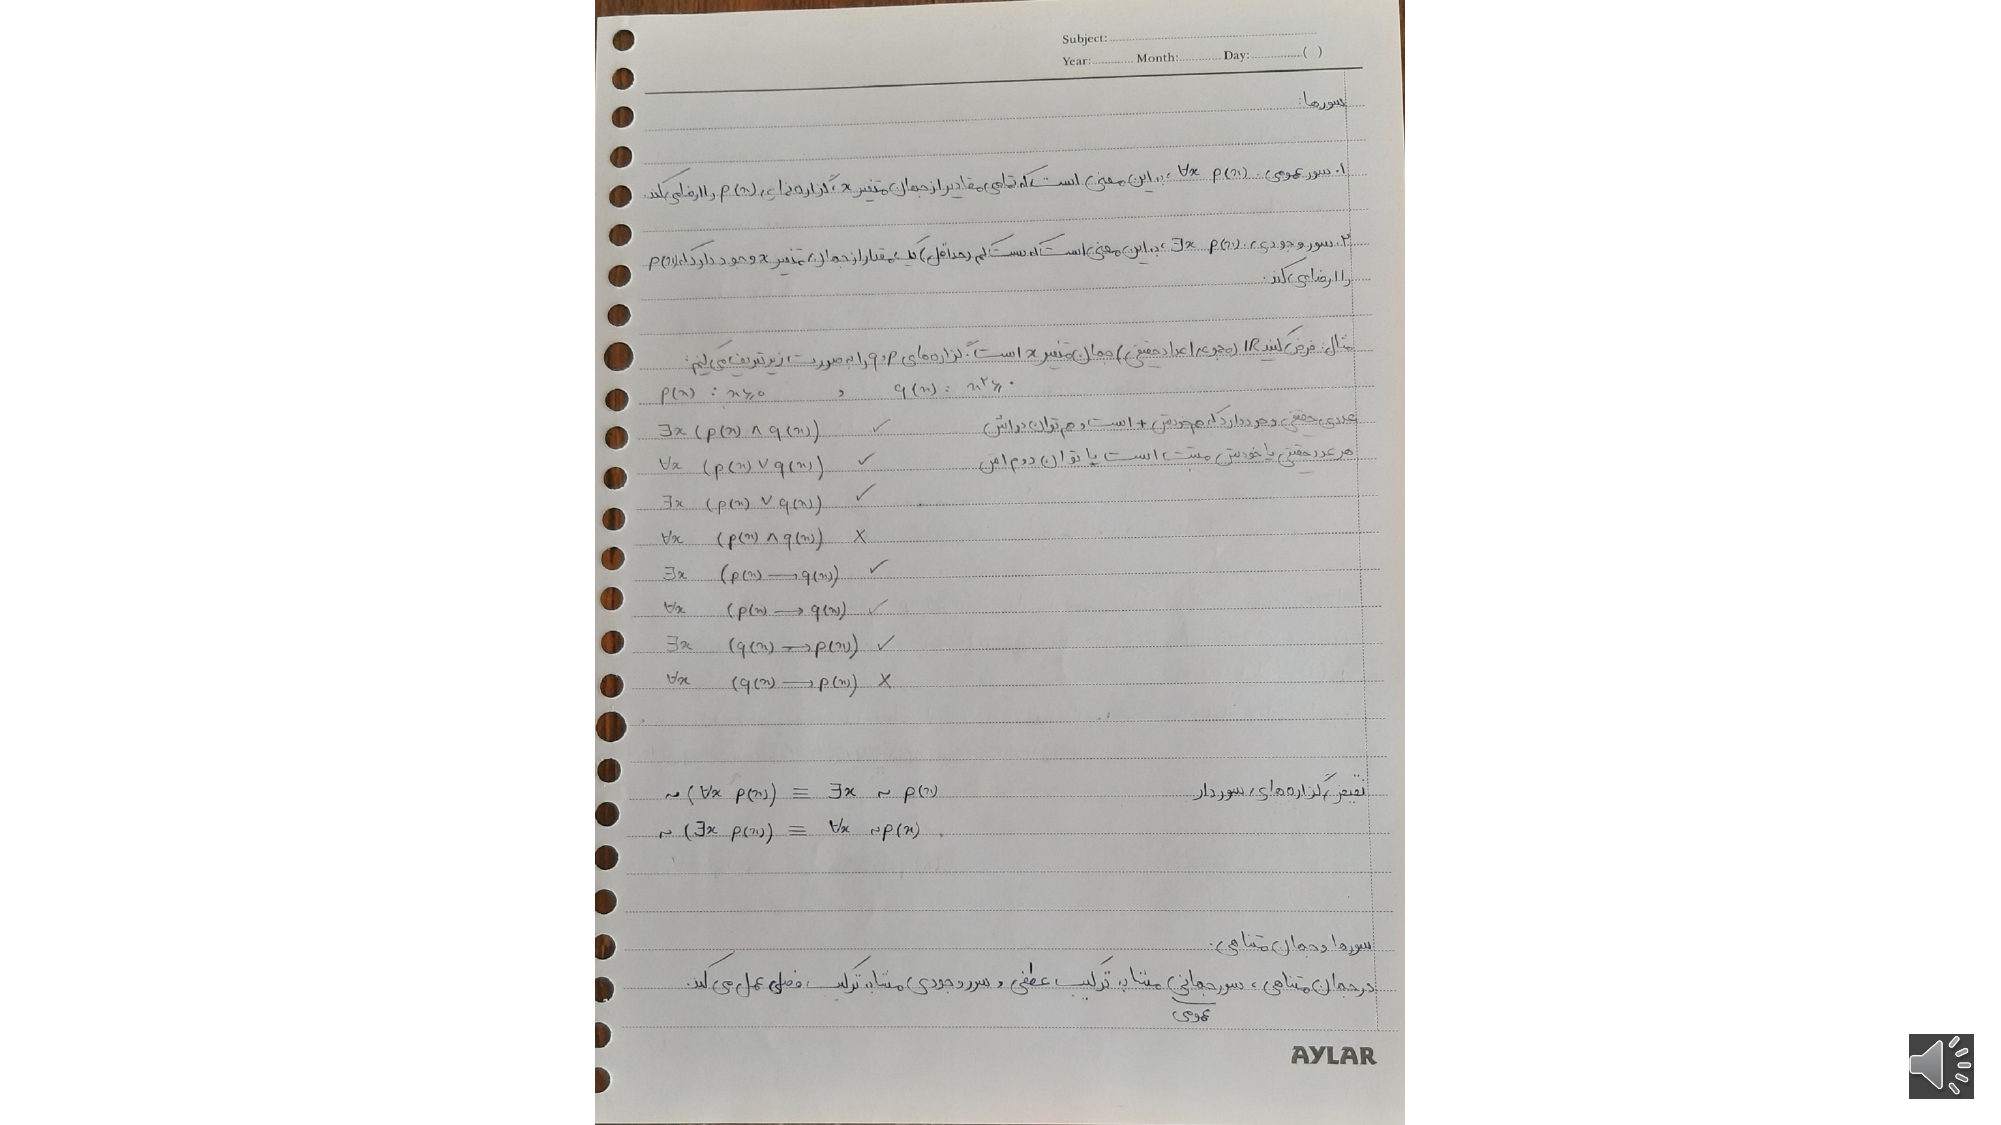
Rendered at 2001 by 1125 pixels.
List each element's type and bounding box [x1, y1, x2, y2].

picture [1908, 1033, 1975, 1100]
picture [594, 0, 1405, 1125]
